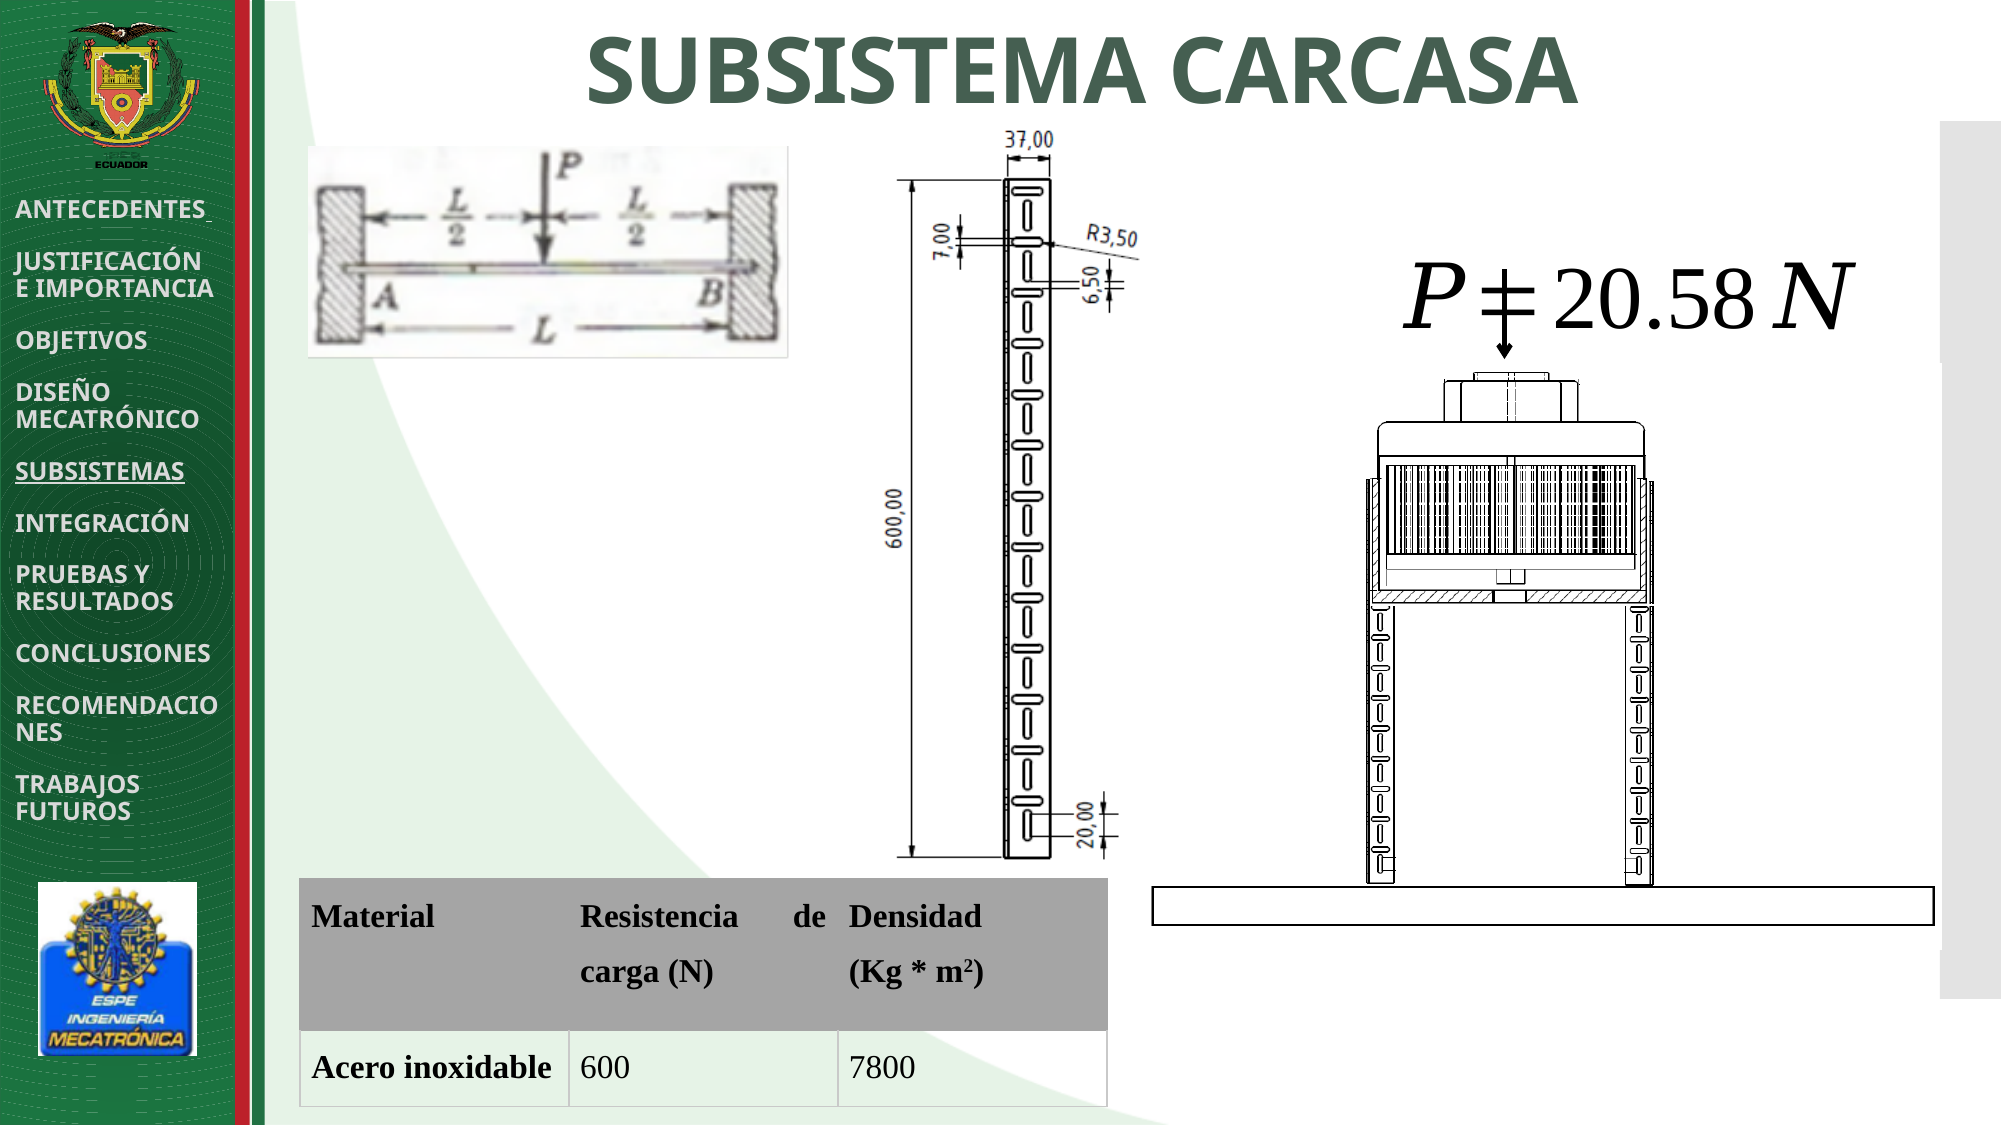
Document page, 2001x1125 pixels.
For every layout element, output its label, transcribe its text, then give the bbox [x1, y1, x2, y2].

table_cell 600 [570, 1031, 837, 1106]
text_box ANTECEDENTES JUSTIFICACIÓN E IMPORTANCIA OBJETIVOS DISEÑO MECATRÓNICO SUBSISTEMAS INTEGRACIÓN PRUEBAS Y RESULTADOS CONCLUSIONES RECOMENDACIONES TRABAJOS FUTUROS [0, 189, 236, 836]
picture [37, 882, 198, 1056]
table_header Material [301, 880, 569, 1030]
title SUBSISTEMA CARCASA [362, 0, 1802, 147]
picture [43, 22, 206, 168]
picture [265, 2, 1942, 1124]
table_cell Acero inoxidable [301, 1031, 568, 1106]
table_cell 7800 [839, 1031, 1106, 1106]
table_header Resistencia de carga (N) [569, 880, 838, 1030]
table_header Densidad (Kg * m2) [838, 880, 1106, 1030]
